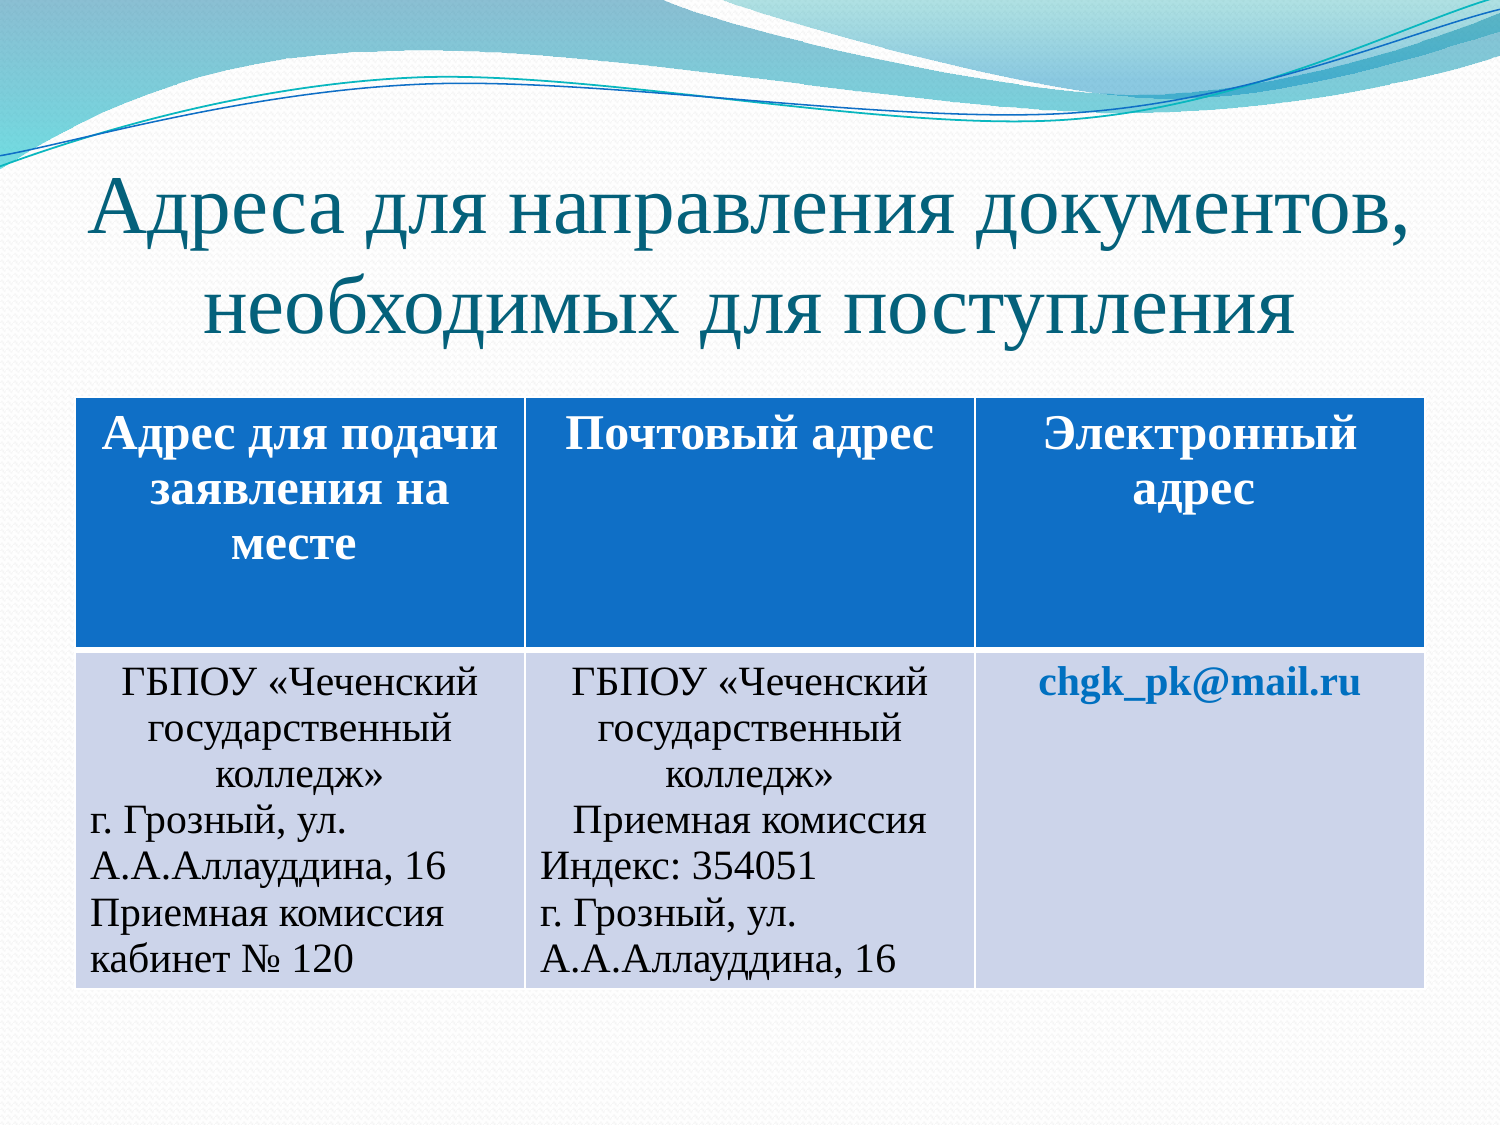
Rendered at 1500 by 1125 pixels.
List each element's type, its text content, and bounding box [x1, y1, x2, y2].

table_header Электронный адрес [976, 398, 1424, 647]
table_cell ГБПОУ «Чеченский государственный колледж» Приемная комиссия Индекс: 354051 г. Грозный, ул. А.А.Аллауддина, 16 [526, 653, 974, 988]
table_cell chgk_pk@mail.ru [976, 653, 1424, 988]
table_header Почтовый адрес [526, 398, 974, 647]
table_cell ГБПОУ «Чеченский государственный колледж» г. Грозный, ул. А.А.Аллауддина, 16 Приемная комиссия кабинет № 120 [76, 653, 524, 988]
title Адреса для направления документов, необходимых для поступления [75, 115, 1425, 350]
table_header Адрес для подачи заявления на месте [76, 398, 524, 647]
